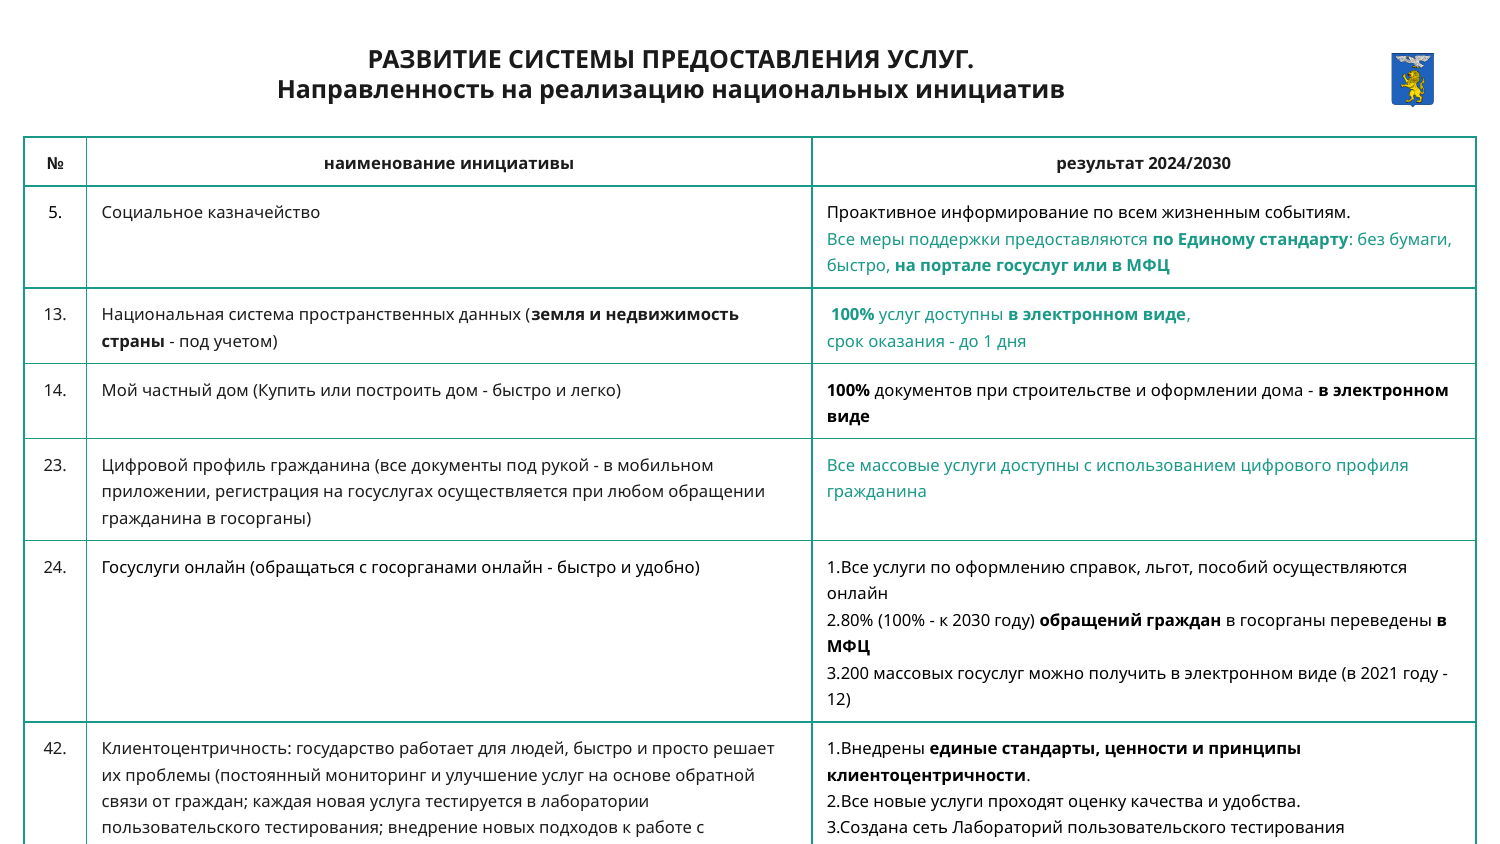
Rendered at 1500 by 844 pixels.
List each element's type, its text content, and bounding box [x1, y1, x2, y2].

picture [1389, 53, 1436, 108]
table_cell 100% услуг доступны в электронном виде, срок оказания - до 1 дня [813, 289, 1475, 363]
table_cell Социальное казначейство [87, 187, 811, 287]
table_cell Клиентоцентричность: государство работает для людей, быстро и просто решает их проблемы (постоянный мониторинг и улучшение услуг на основе обратной связи от граждан; каждая новая услуга тестируется в лаборатории пользовательского тестирования; внедрение новых подходов к работе с клиентами и создание клиентоцентричной культуры оказания всех услуг) [87, 723, 811, 844]
table_cell 14. [25, 364, 86, 438]
table_header результат 2024/2030 [813, 138, 1475, 185]
table_cell 24. [25, 541, 86, 721]
table_cell Проактивное информирование по всем жизненным событиям. Все меры поддержки предоставляются по Единому стандарту: без бумаги, быстро, на портале госуслуг или в МФЦ [813, 187, 1475, 287]
table_header наименование инициативы [87, 138, 811, 185]
table_cell Национальная система пространственных данных (земля и недвижимость страны - под учетом) [87, 289, 811, 363]
table_cell 13. [25, 289, 86, 363]
table_cell 42. [25, 723, 86, 844]
table_cell Все массовые услуги доступны с использованием цифрового профиля гражданина [813, 439, 1475, 540]
table_cell 100% документов при строительстве и оформлении дома - в электронном виде [813, 364, 1475, 438]
table_cell 5. [25, 187, 86, 287]
table_cell Госуслуги онлайн (обращаться с госорганами онлайн - быстро и удобно) [87, 541, 811, 721]
table_cell 1.Внедрены единые стандарты, ценности и принципы клиентоцентричности. 2.Все новые услуги проходят оценку качества и удобства. 3.Создана сеть Лабораторий пользовательского тестирования [813, 723, 1475, 844]
table_cell Мой частный дом (Купить или построить дом - быстро и легко) [87, 364, 811, 438]
table_cell Цифровой профиль гражданина (все документы под рукой - в мобильном приложении, регистрация на госуслугах осуществляется при любом обращении гражданина в госорганы) [87, 439, 811, 540]
table_cell 23. [25, 439, 86, 540]
title РАЗВИТИЕ СИСТЕМЫ ПРЕДОСТАВЛЕНИЯ УСЛУГ. Направленность на реализацию национальных инициатив [0, 37, 1344, 110]
table_cell 1.Все услуги по оформлению справок, льгот, пособий осуществляются онлайн 2.80% (100% - к 2030 году) обращений граждан в госорганы переведены в МФЦ 3.200 массовых госуслуг можно получить в электронном виде (в 2021 году - 12) [813, 541, 1475, 721]
table_header № [25, 138, 86, 185]
